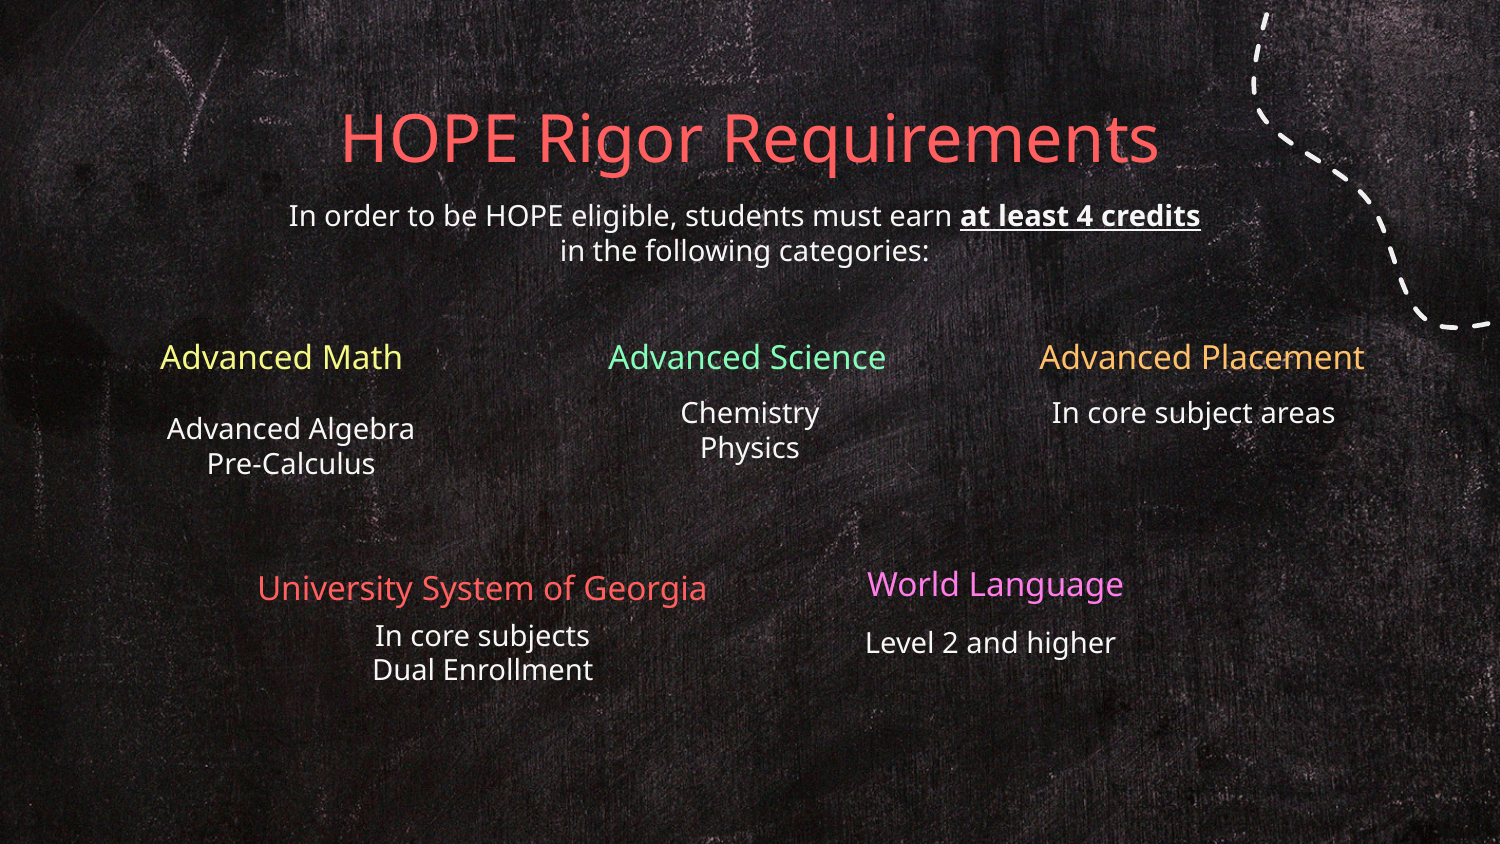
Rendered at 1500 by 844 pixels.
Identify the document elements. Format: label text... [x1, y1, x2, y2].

subtitle In core subjects Dual Enrollment [319, 601, 647, 731]
subtitle Level 2 and higher [827, 609, 1155, 739]
picture [0, 0, 1500, 844]
subtitle Advanced Math [118, 314, 446, 398]
subtitle World Language [832, 541, 1160, 625]
subtitle Advanced Placement [995, 314, 1410, 398]
title HOPE Rigor Requirements [118, 88, 1384, 183]
subtitle Advanced Science [571, 314, 924, 398]
subtitle Chemistry Physics [586, 379, 914, 509]
subtitle Advanced Algebra Pre-Calculus [127, 394, 455, 524]
subtitle In core subject areas [1030, 379, 1358, 509]
subtitle University System of Georgia [196, 545, 769, 628]
subtitle In order to be HOPE eligible, students must earn at least 4 credits in the following categories: [263, 182, 1227, 312]
